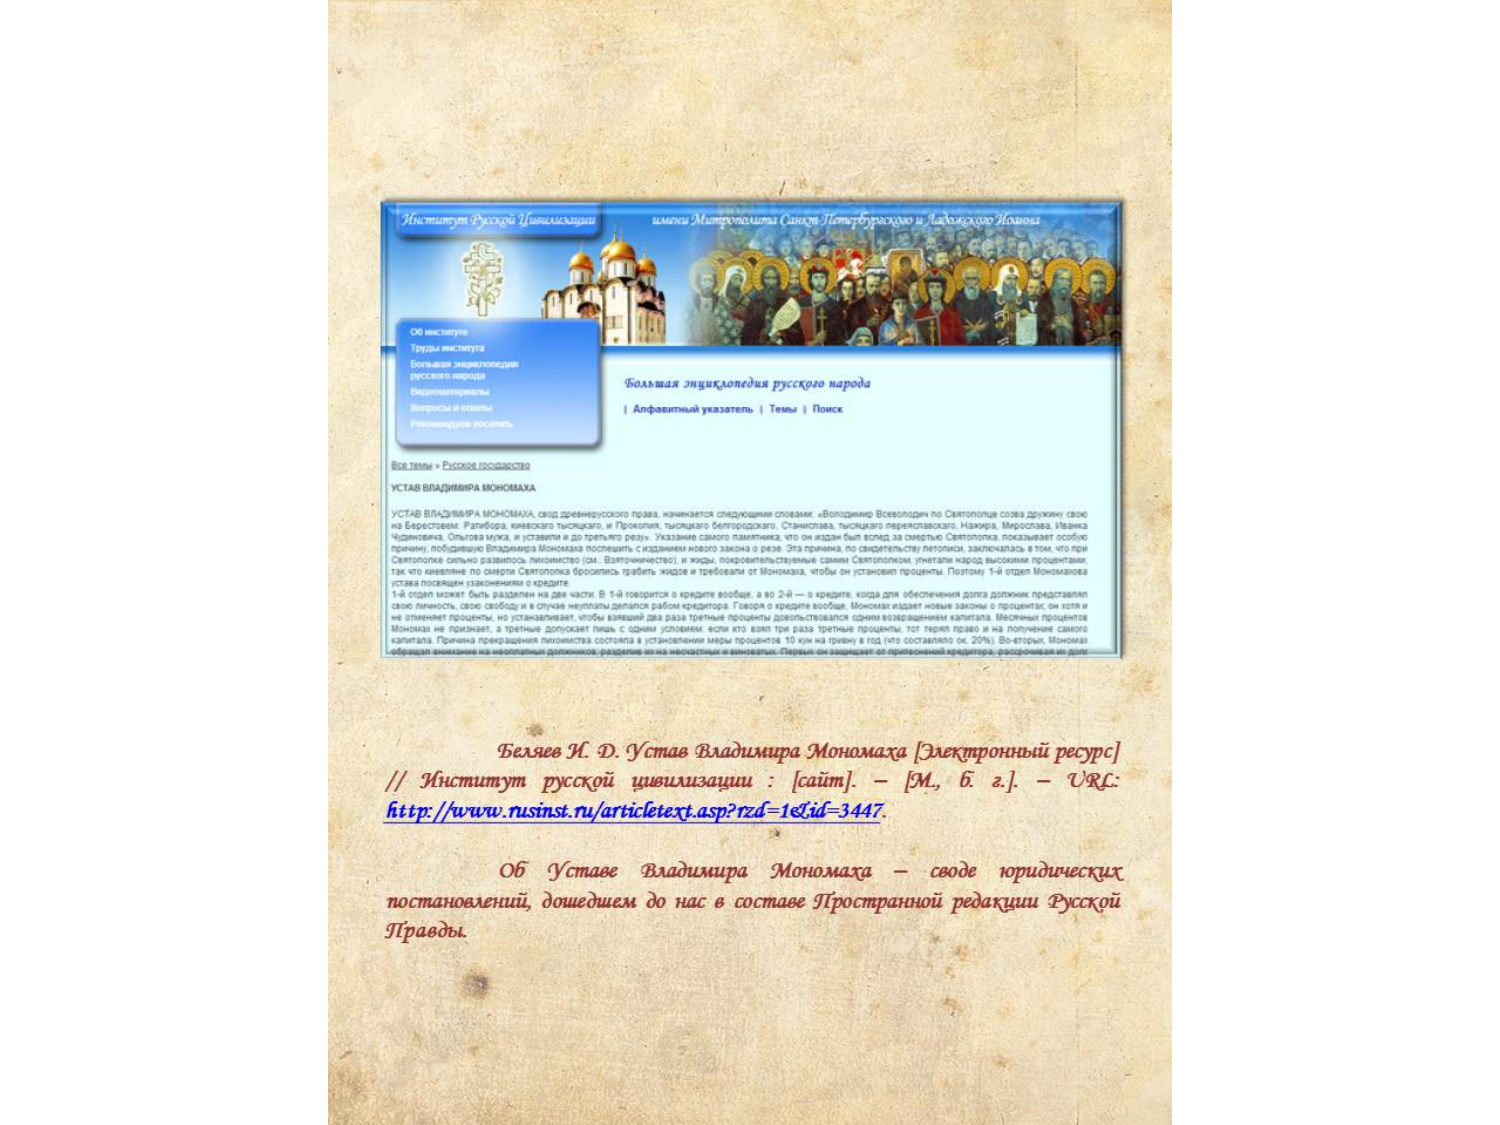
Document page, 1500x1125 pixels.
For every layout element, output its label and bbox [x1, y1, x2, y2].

picture [327, 0, 1173, 1125]
